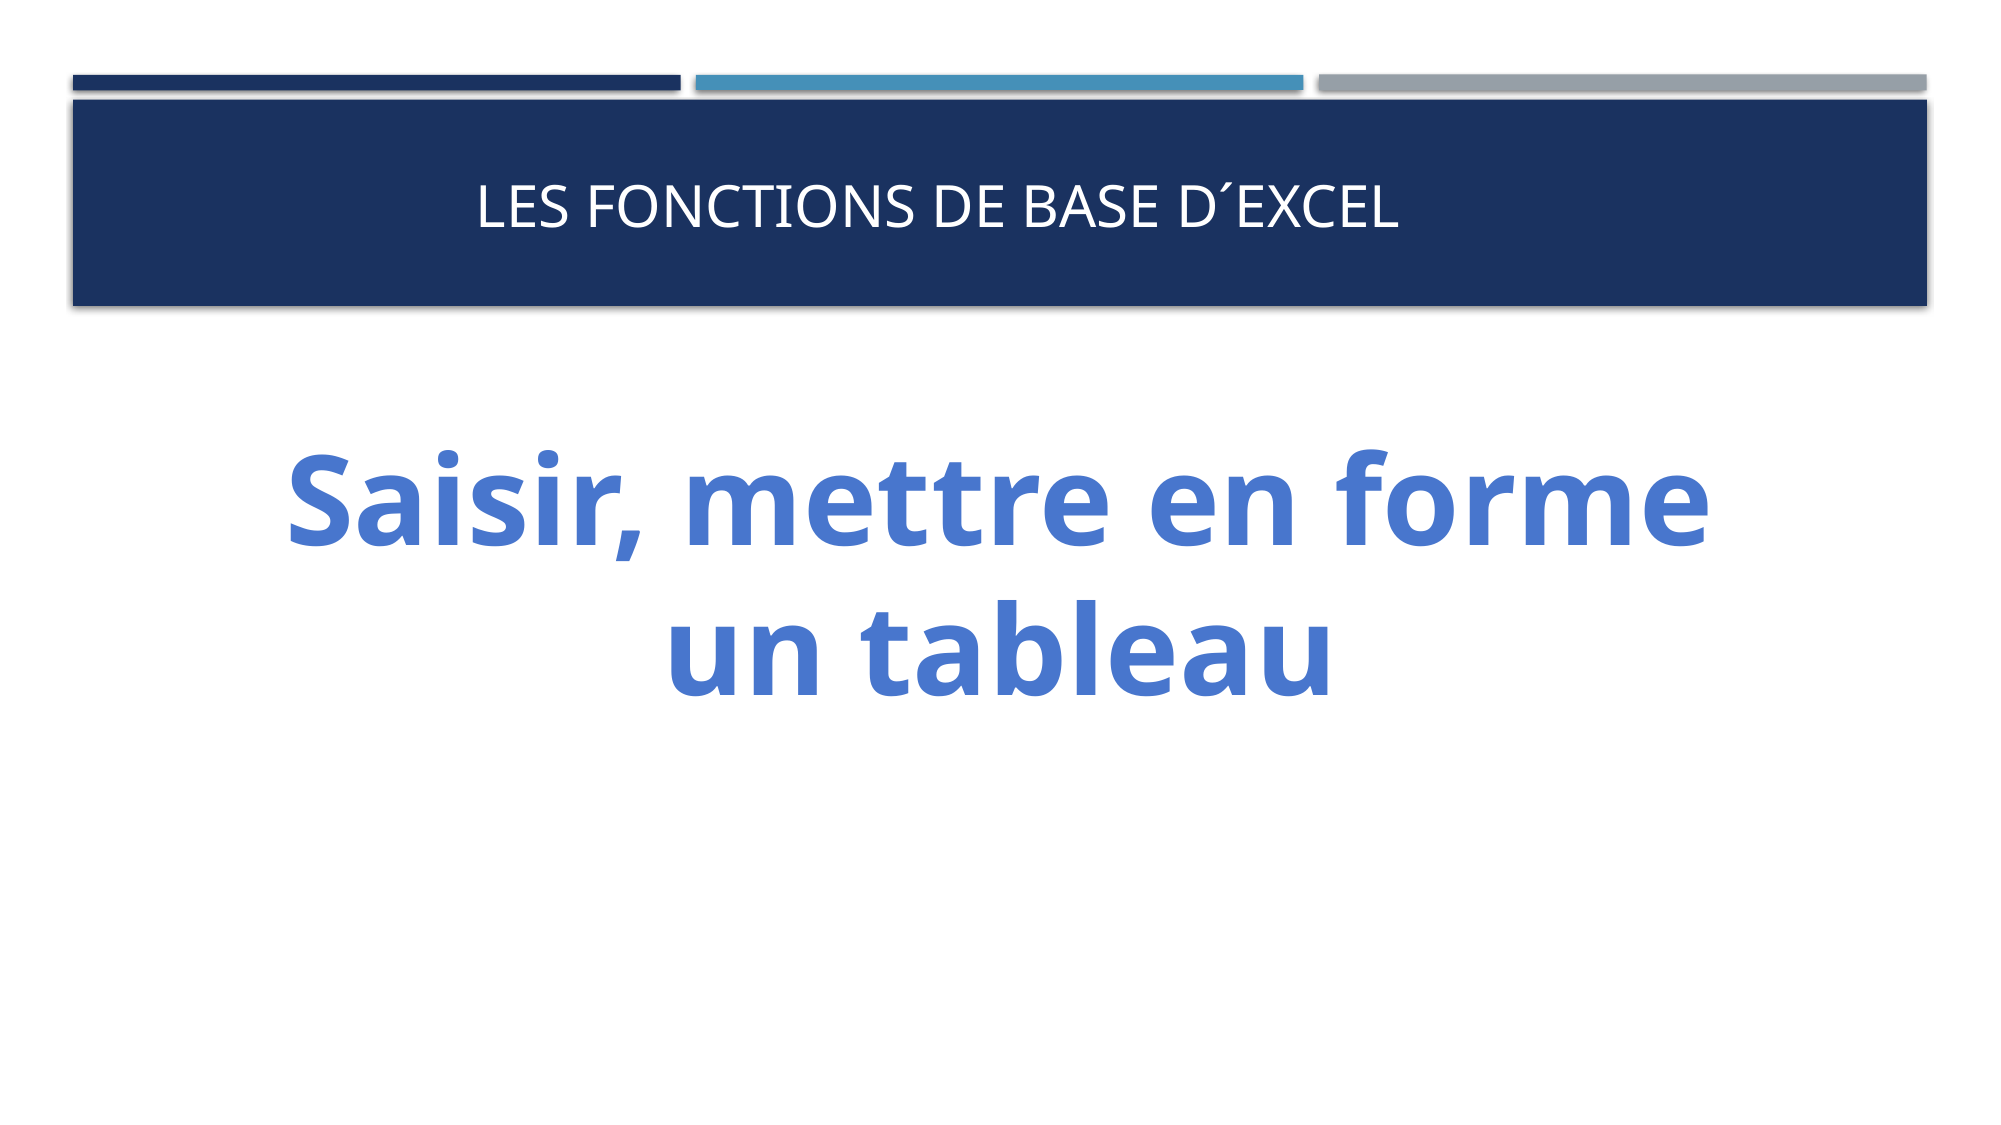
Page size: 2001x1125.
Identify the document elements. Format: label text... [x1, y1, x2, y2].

text_box Saisir, mettre en forme un tableau [267, 412, 1733, 728]
title Les fonctions de base d´Excel [429, 146, 1447, 247]
